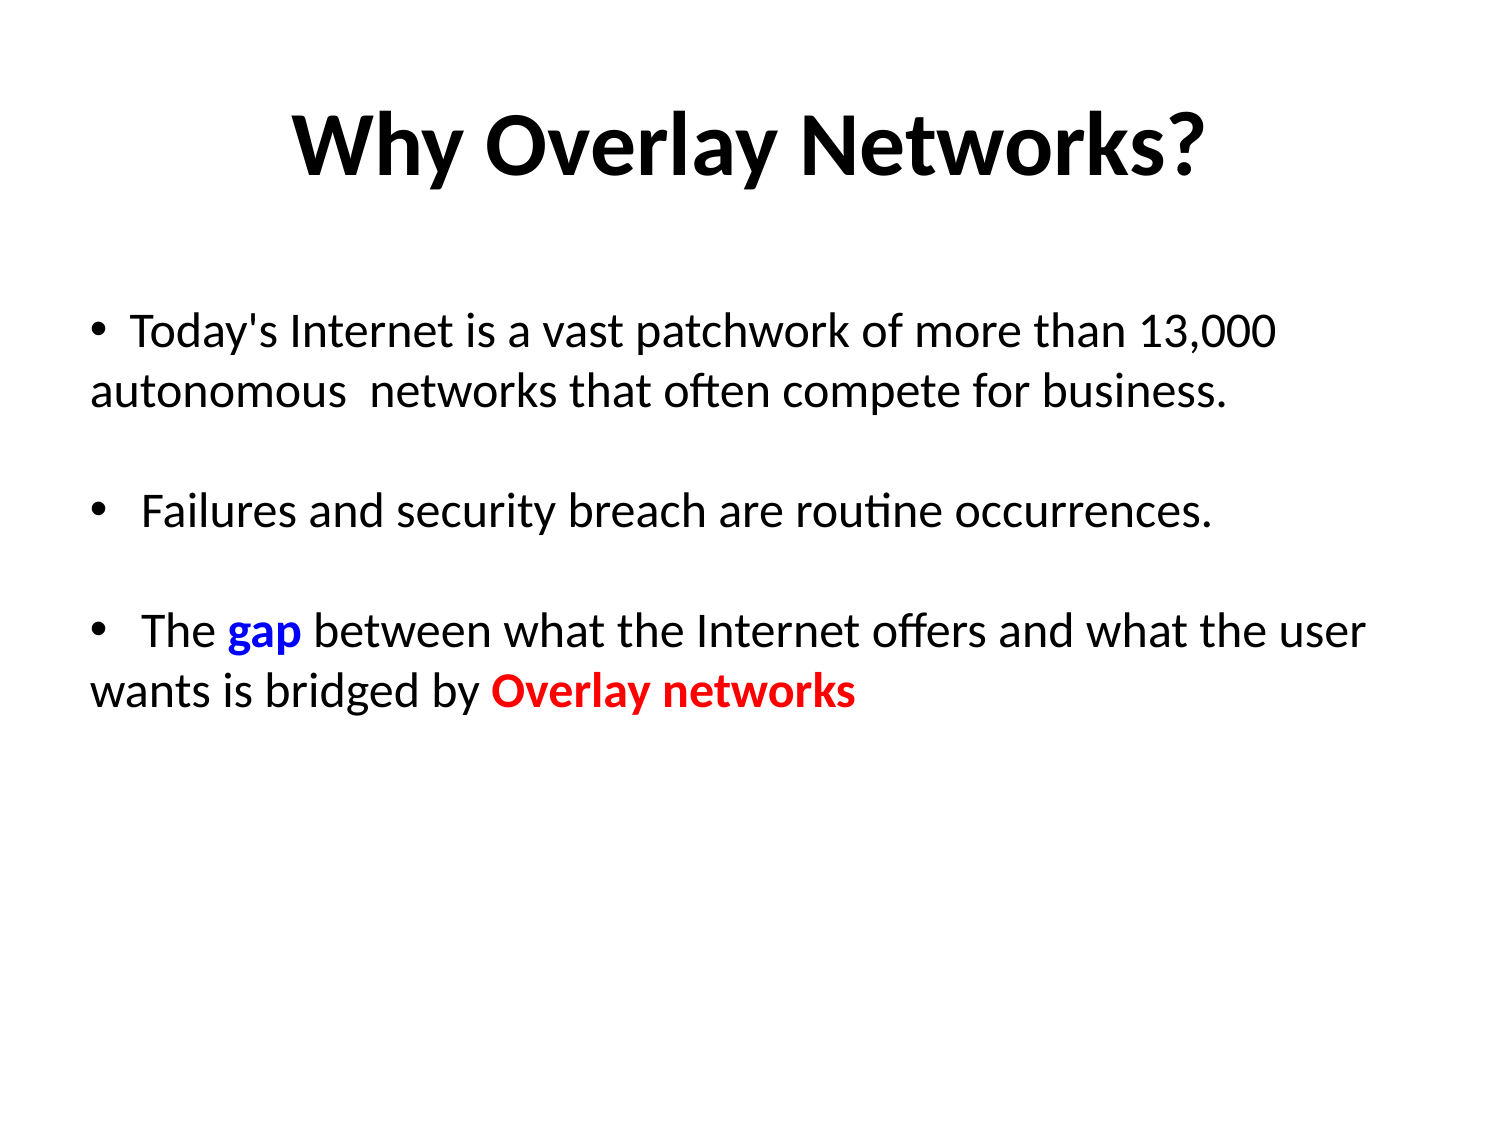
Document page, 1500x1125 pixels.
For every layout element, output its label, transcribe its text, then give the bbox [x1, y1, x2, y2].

title Why Overlay Networks? [75, 45, 1425, 233]
text_box Today's Internet is a vast patchwork of more than 13,000 autonomous networks that often compete for business. Failures and security breach are routine occurrences. The gap between what the Internet offers and what the user wants is bridged by Overlay networks [75, 290, 1403, 786]
